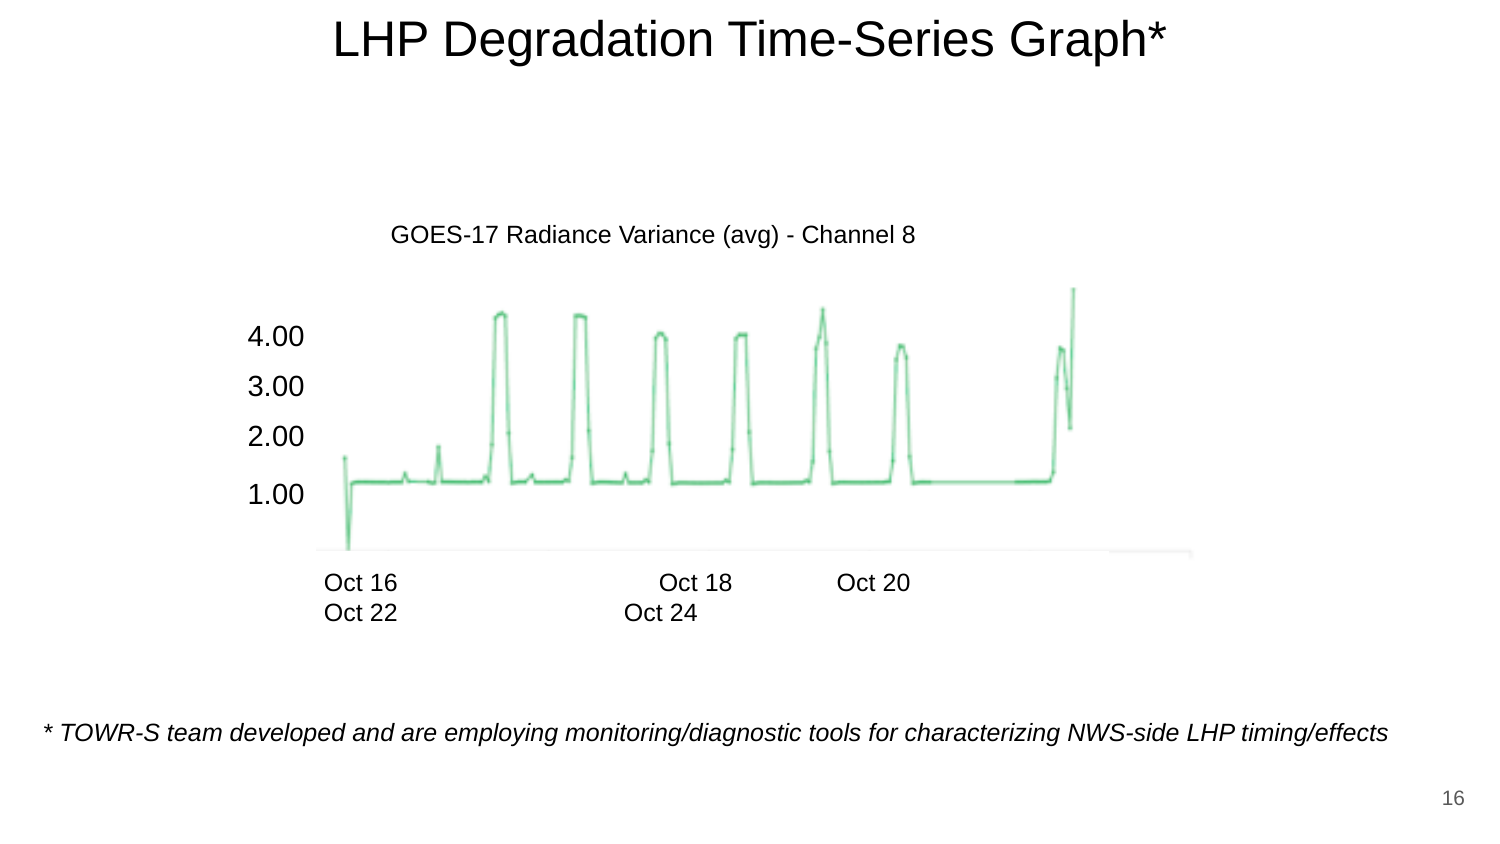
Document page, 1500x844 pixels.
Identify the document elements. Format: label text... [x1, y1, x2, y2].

text_box GOES-17 Radiance Variance (avg) - Channel 8 [221, 203, 1086, 262]
slide_number ‹#› [1389, 764, 1480, 830]
picture [237, 227, 1352, 616]
text_box [210, 262, 316, 651]
title LHP Degradation Time-Series Graph* [51, 0, 1449, 82]
text_box * TOWR-S team developed and are employing monitoring/diagnostic tools for characterizing NWS-side LHP timing/effects [27, 701, 1471, 786]
